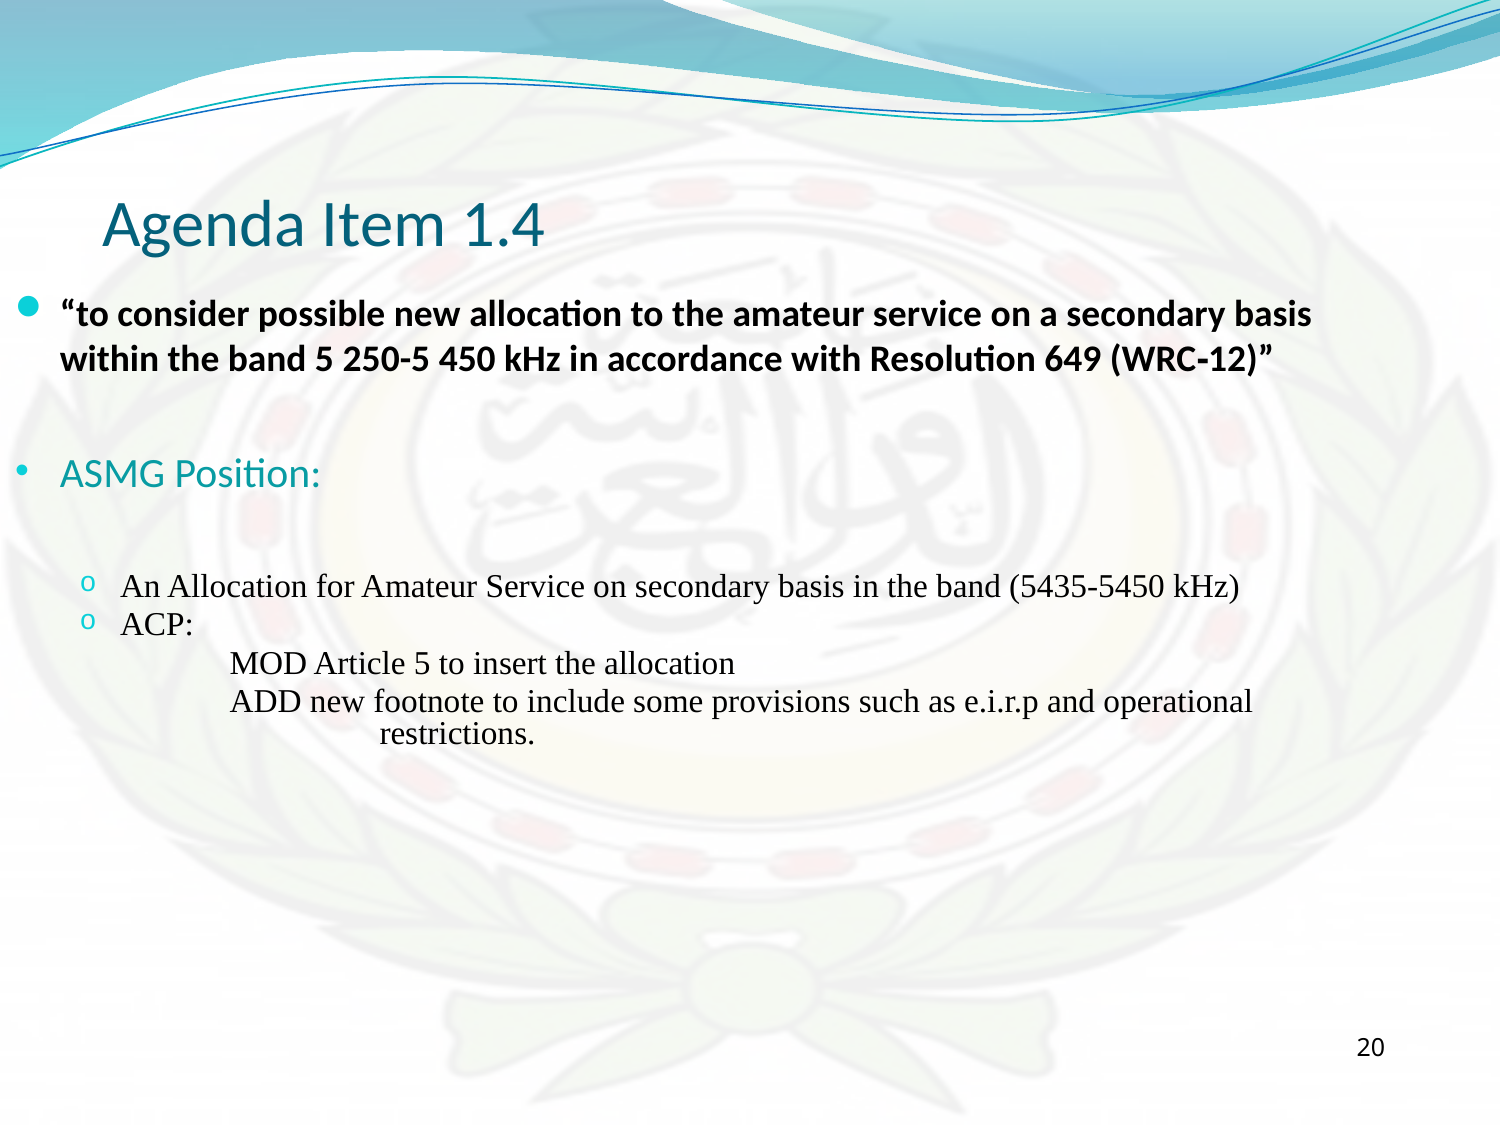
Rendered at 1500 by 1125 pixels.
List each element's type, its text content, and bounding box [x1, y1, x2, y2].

list “to consider possible new allocation to the amateur service on a secondary basis within the band 5 250-5 450 kHz in accordance with Resolution 649 (WRC‑12)” ASMG Position: An Allocation for Amateur Service on secondary basis in the band (5435-5450 kHz) ACP: MOD Article 5 to insert the allocation ADD new footnote to include some provisions such as e.i.r.p and operational restrictions. [0, 281, 1351, 965]
text_box Agenda Item 1.4 [87, 172, 1400, 278]
text_box 20 [1074, 1024, 1400, 1103]
